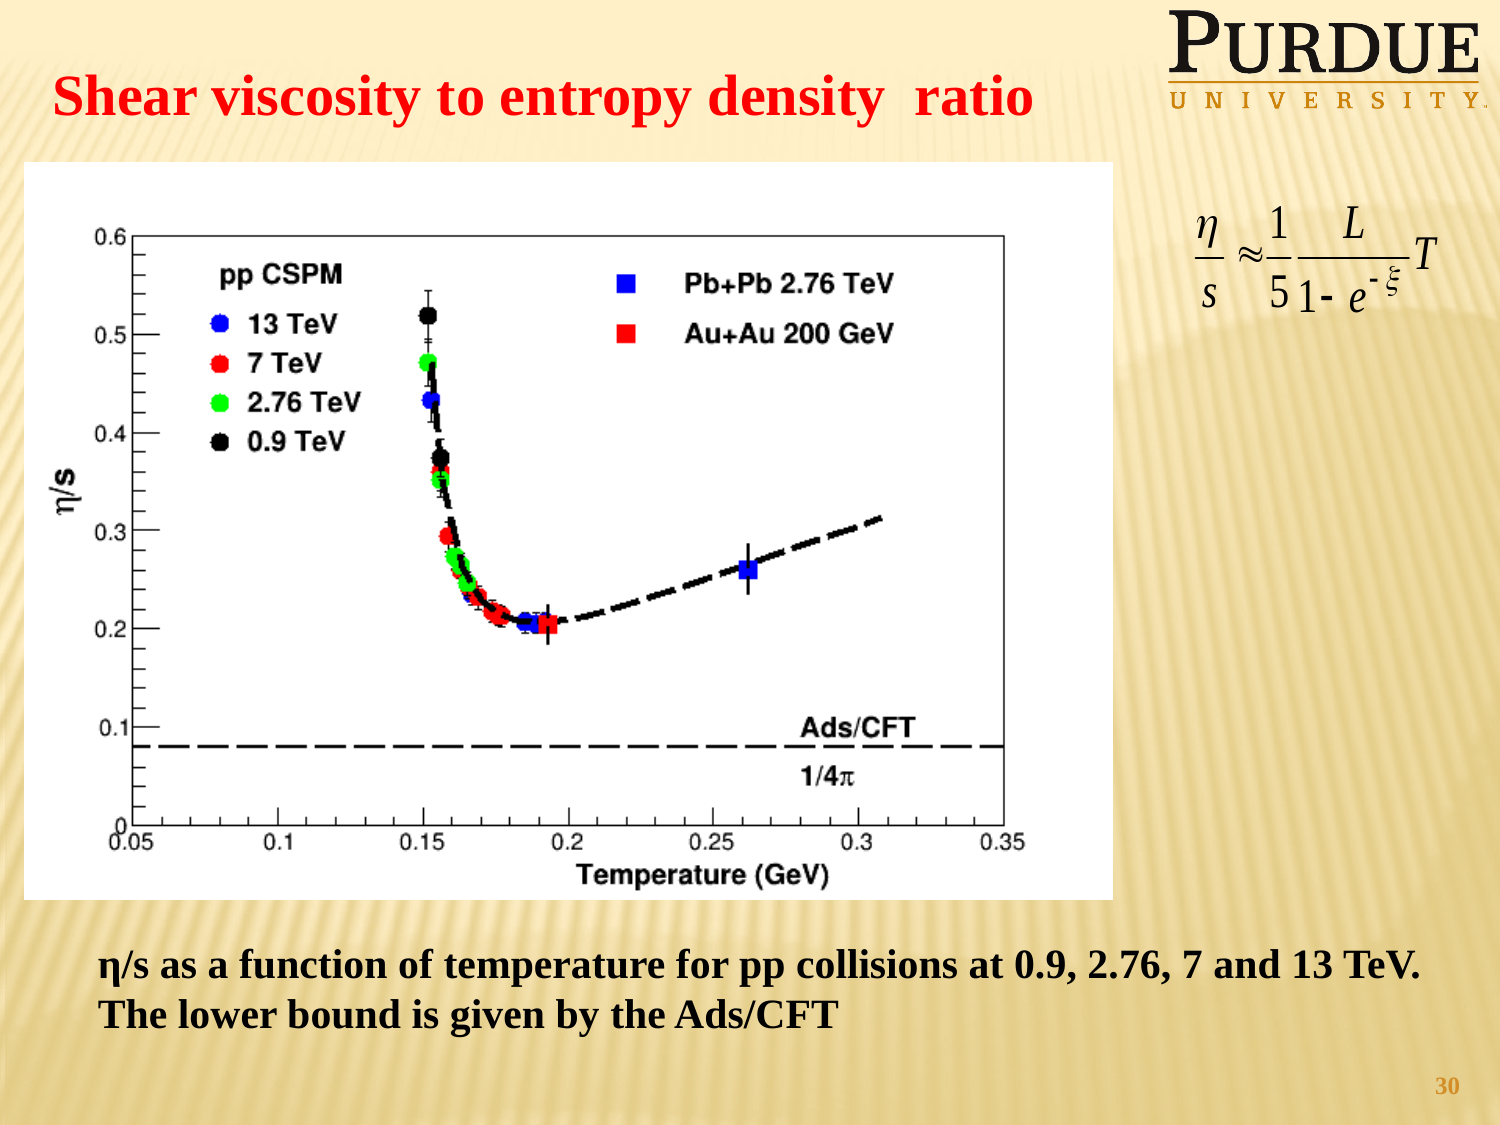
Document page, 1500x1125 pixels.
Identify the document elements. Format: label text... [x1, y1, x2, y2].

text_box Shear viscosity to entropy density ratio [37, 50, 1138, 135]
picture [24, 162, 1113, 901]
text_box η/s as a function of temperature for pp collisions at 0.9, 2.76, 7 and 13 TeV. The lower bound is given by the Ads/CFT [83, 929, 1437, 1045]
picture [1149, 0, 1500, 118]
slide_number 30 [1350, 1062, 1475, 1103]
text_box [1187, 187, 1463, 324]
